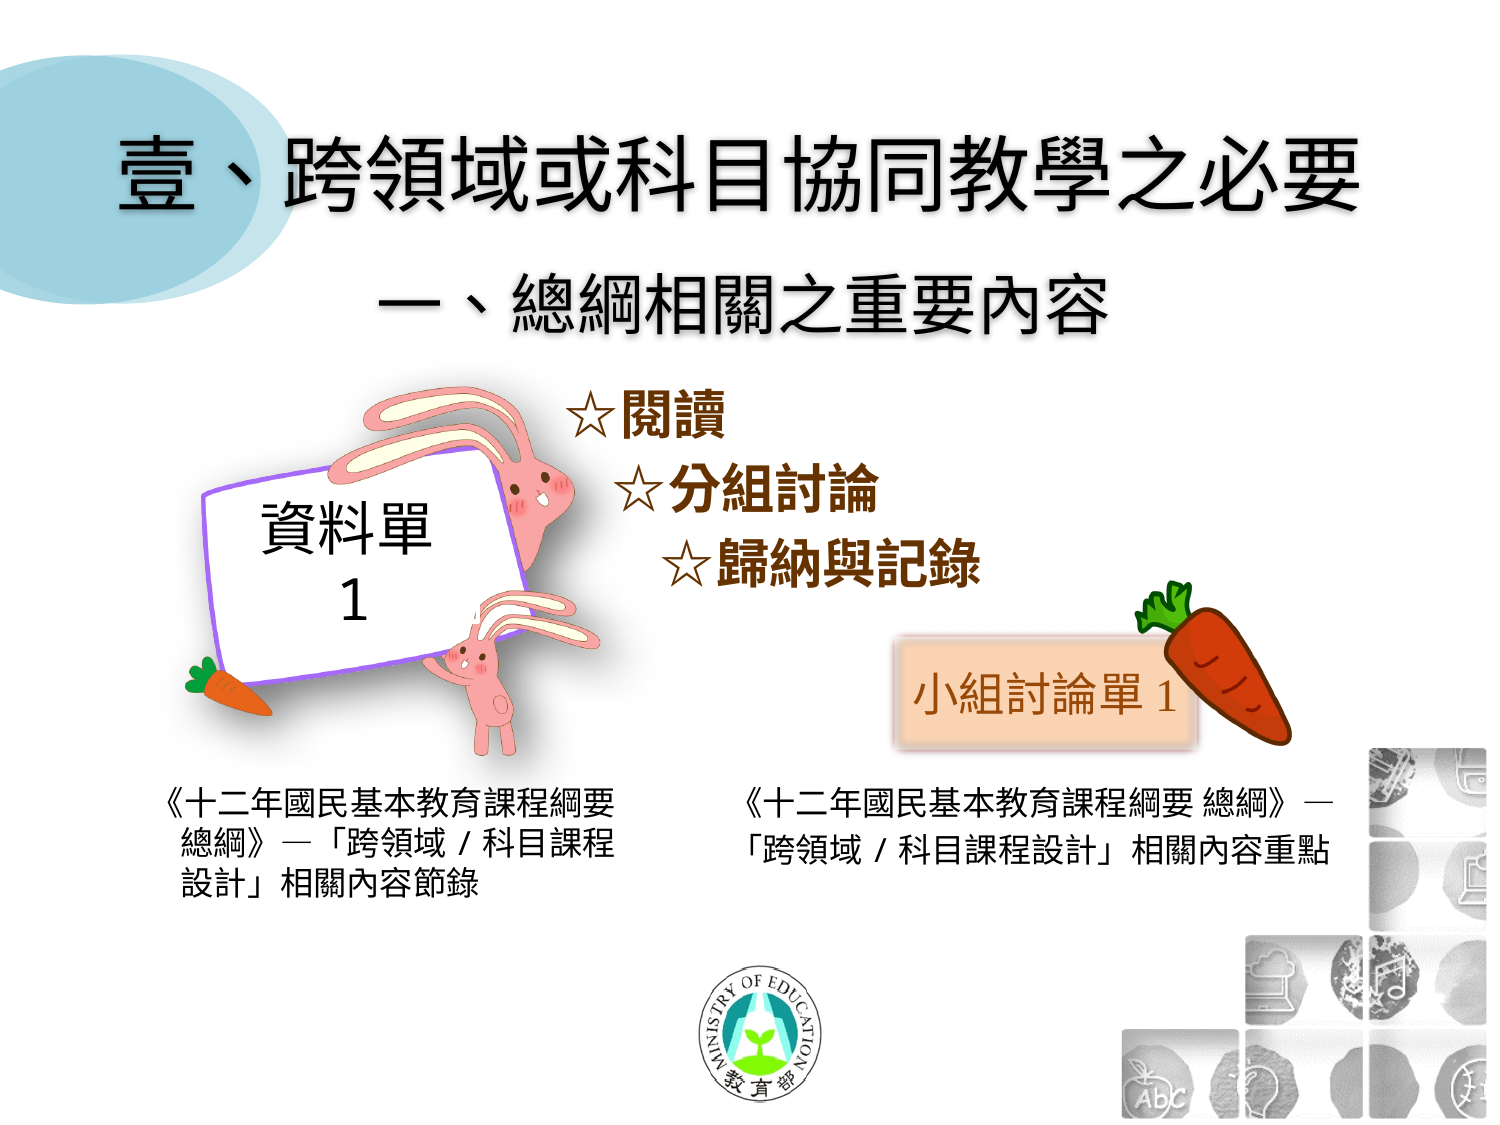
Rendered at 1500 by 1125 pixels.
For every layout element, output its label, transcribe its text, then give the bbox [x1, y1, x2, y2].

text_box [0, 54, 299, 305]
title 壹、跨領域或科目協同教學之必要 [304, 78, 1415, 266]
text_box 《十二年國民基本教育課程綱要 總綱》— 「跨領域/科目課程設計」相關內容重點 [714, 775, 1388, 905]
picture [0, 0, 1497, 1125]
text_box 《十二年國民基本教育課程綱要總綱》—「跨領域/科目課程設計」相關內容節錄 [135, 775, 656, 929]
text_box 一、總綱相關之重要內容 [274, 237, 1219, 370]
text_box ☆閱讀 ☆分組討論 ☆歸納與記錄 [676, 373, 1152, 646]
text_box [159, 337, 628, 767]
text_box 小組討論單1 [910, 652, 1122, 734]
